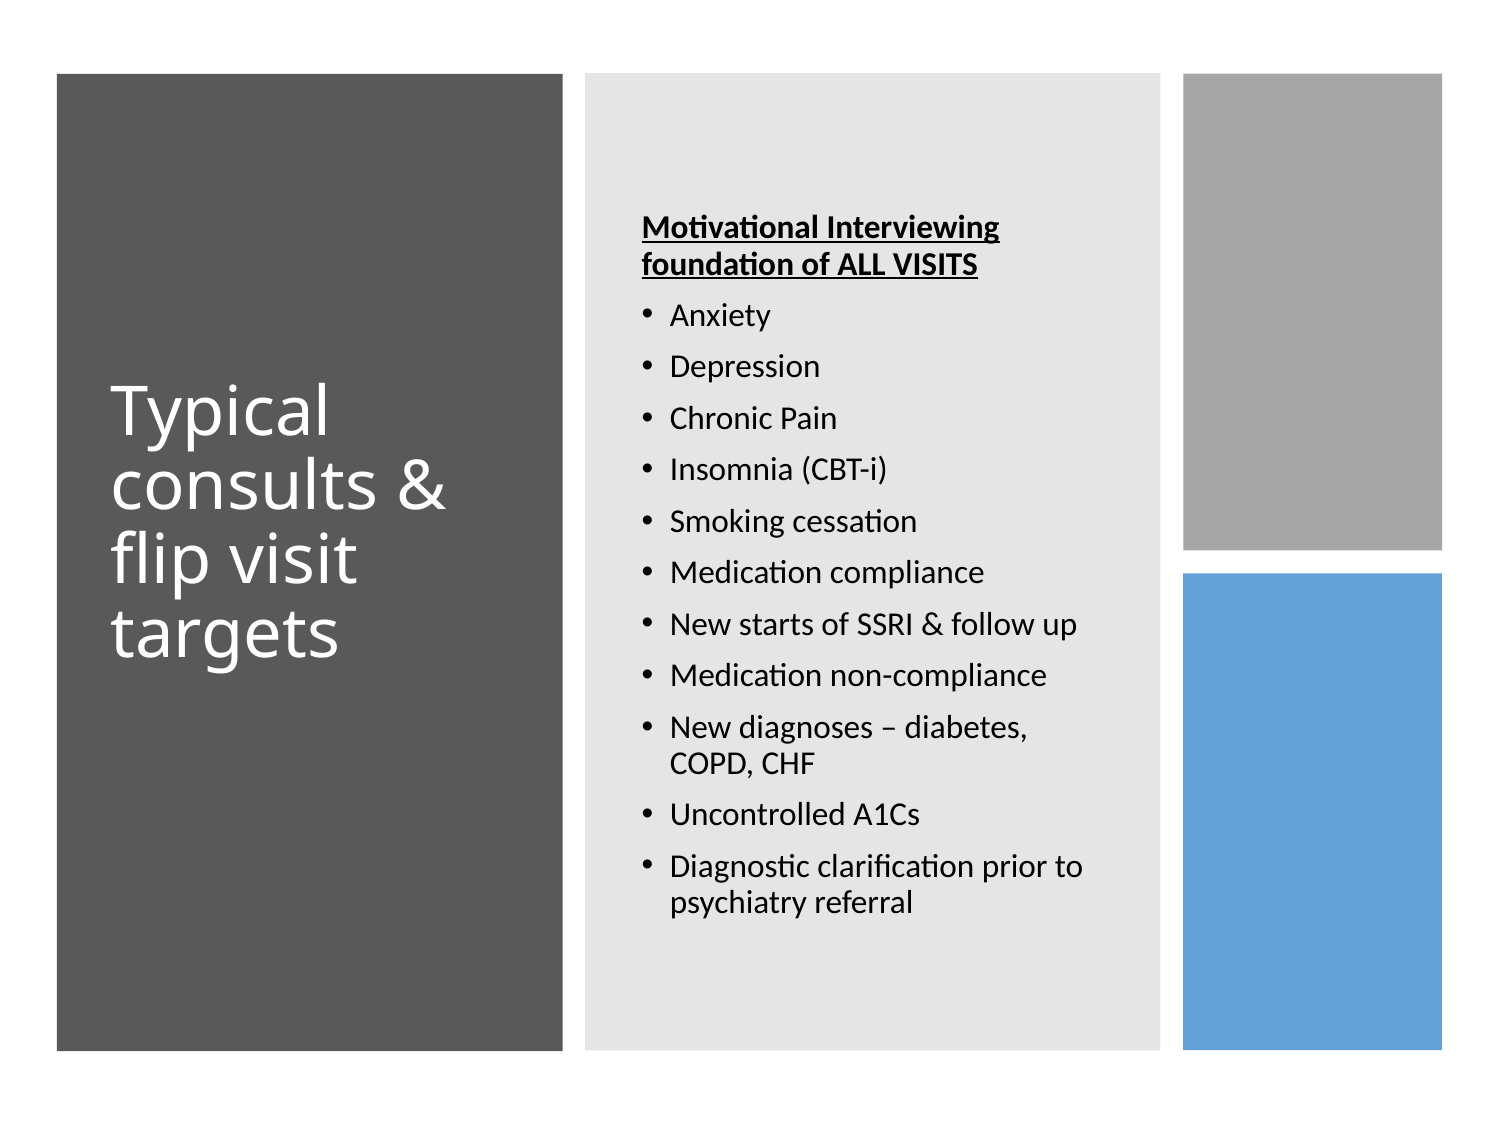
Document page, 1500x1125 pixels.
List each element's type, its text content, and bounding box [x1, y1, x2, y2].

title Typical consults & flip visit targets [95, 125, 528, 1006]
text_box [1182, 572, 1443, 1051]
text_box [1182, 72, 1443, 551]
text_box [56, 73, 564, 1052]
list Motivational Interviewing foundation of ALL VISITS Anxiety Depression Chronic Pain Insomnia (CBT-i) Smoking cessation Medication compliance New starts of SSRI & follow up Medication non-compliance New diagnoses – diabetes, COPD, CHF Uncontrolled A1Cs Diagnostic clarification prior to psychiatry referral [626, 125, 1124, 1006]
text_box [584, 72, 1162, 1051]
